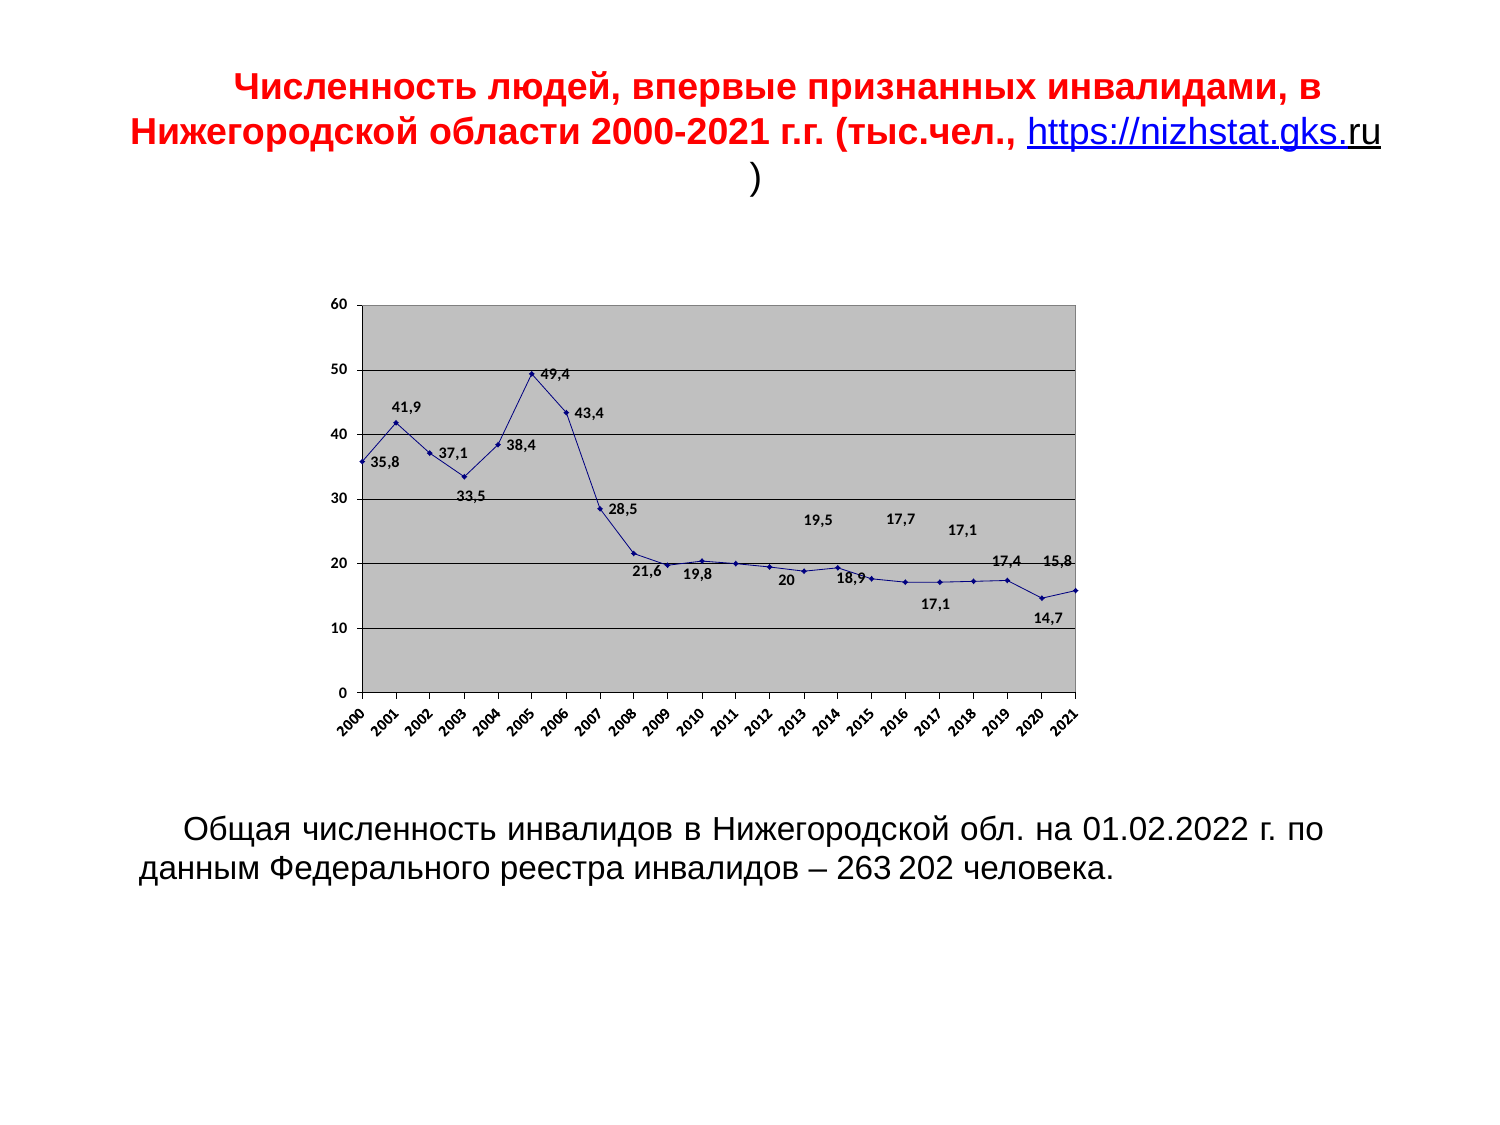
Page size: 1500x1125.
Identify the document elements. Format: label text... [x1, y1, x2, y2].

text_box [324, 290, 1101, 750]
text_box Численность людей, впервые признанных инвалидами, в Нижегородской области 2000-2021 г.г. (тыс.чел., https://nizhstat.gks.ru) [112, 54, 1400, 205]
text_box Общая численность инвалидов в Нижегородской обл. на 01.02.2022 г. по данным Федерального реестра инвалидов – 263 202 человека. [123, 799, 1341, 894]
